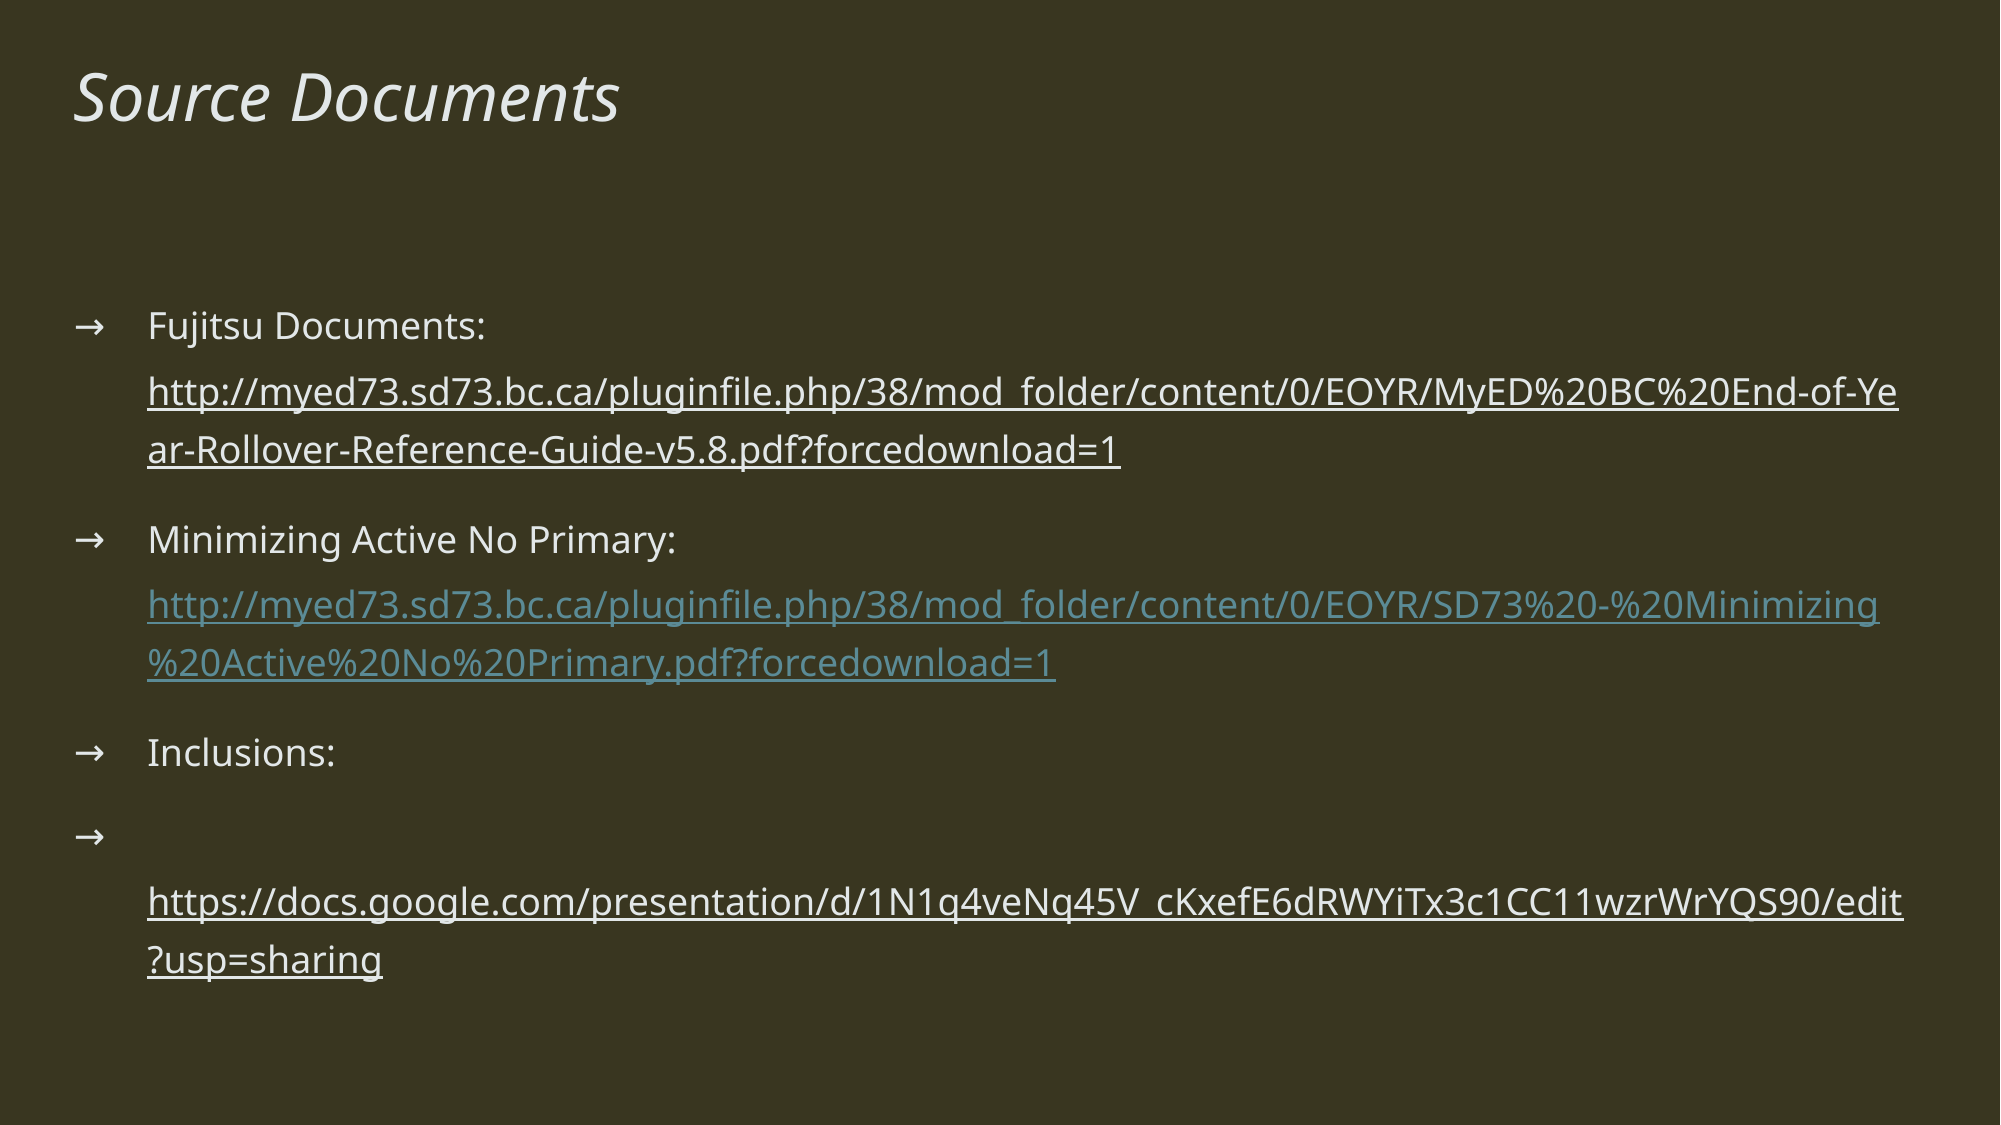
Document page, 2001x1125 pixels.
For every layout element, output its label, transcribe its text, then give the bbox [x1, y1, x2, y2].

list Fujitsu Documents: http://myed73.sd73.bc.ca/pluginfile.php/38/mod_folder/content/0/EOYR/MyED%20BC%20End-of-Year-Rollover-Reference-Guide-v5.8.pdf?forcedownload=1 Minimizing Active No Primary: http://myed73.sd73.bc.ca/pluginfile.php/38/mod_folder/content/0/EOYR/SD73%20-%20Minimizing%20Active%20No%20Primary.pdf?forcedownload=1 Inclusions: https://docs.google.com/presentation/d/1N1q4veNq45V_cKxefE6dRWYiTx3c1CC11wzrWrYQS90/edit?usp=sharing [73, 284, 1927, 906]
title Source Documents [73, 63, 1928, 251]
